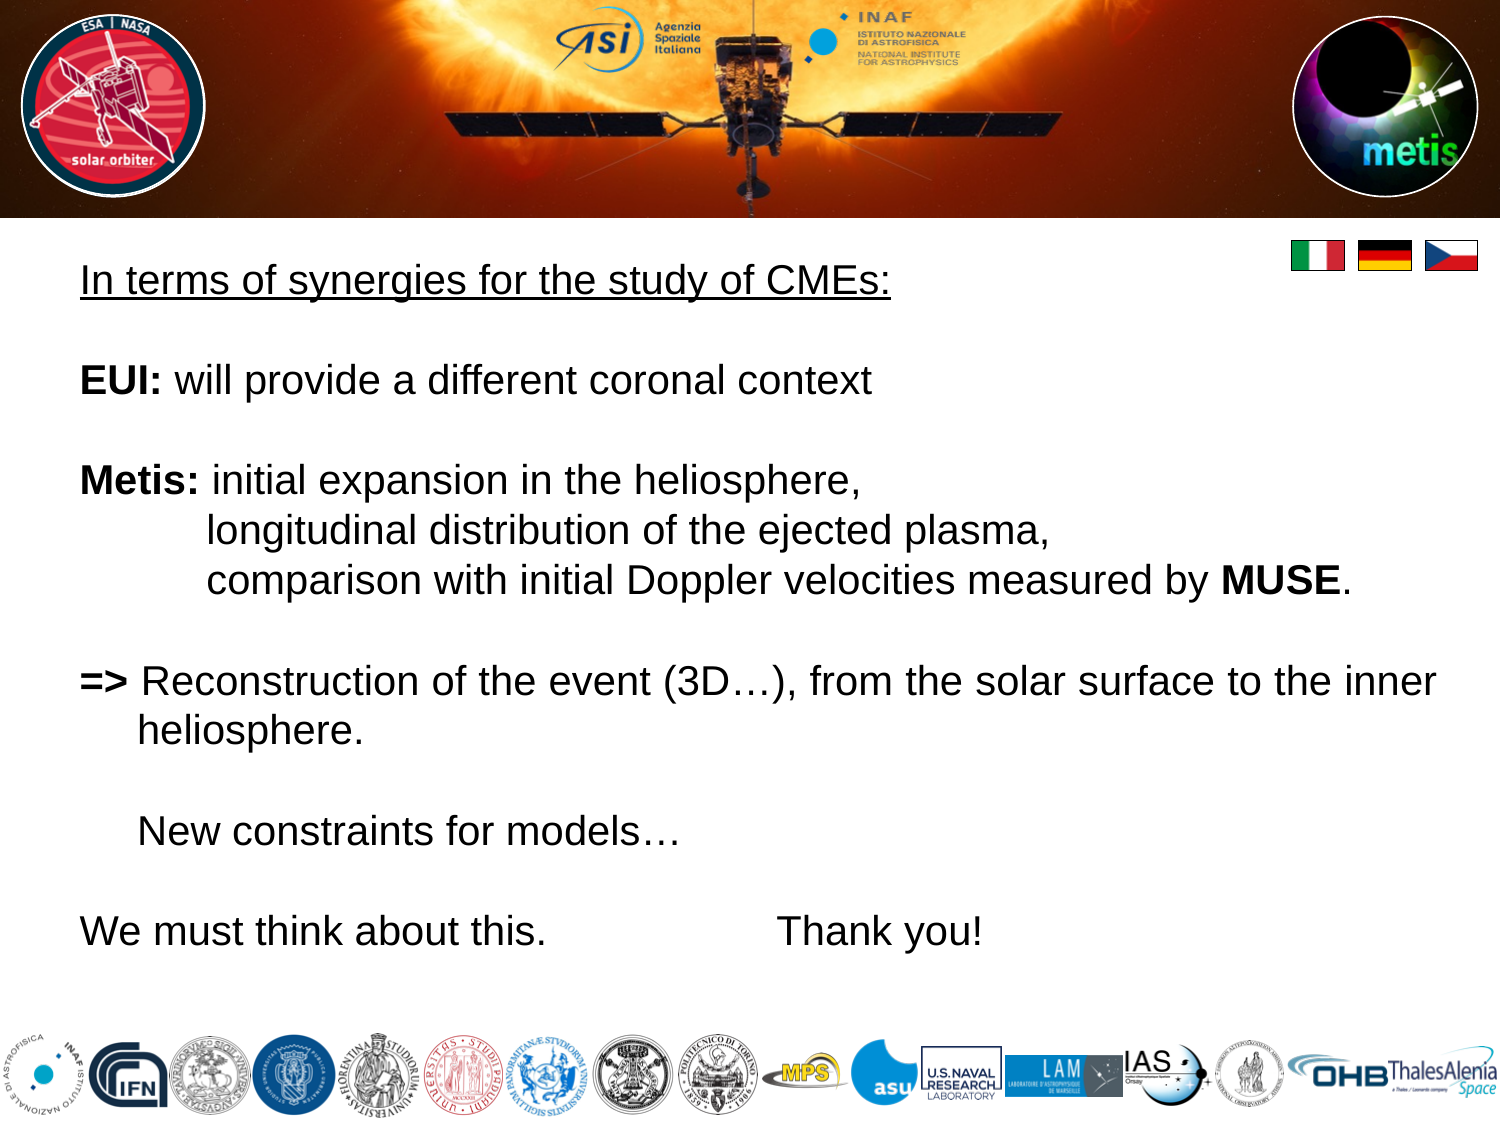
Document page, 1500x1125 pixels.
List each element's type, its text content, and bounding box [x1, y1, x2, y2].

picture [1009, 1082, 1037, 1086]
text_box In terms of synergies for the study of CMEs: EUI: will provide a different coronal context Metis: initial expansion in the heliosphere, longitudinal distribution of the ejected plasma, comparison with initial Doppler velocities measured by MUSE. => Reconstruction of the event (3D…), from the solar surface to the inner heliosphere. New constraints for models… We must think about this. Thank you! [64, 245, 1478, 1011]
picture [1291, 239, 1345, 271]
picture [1424, 239, 1478, 271]
picture [2, 1034, 85, 1115]
picture [1055, 1060, 1064, 1077]
picture [1084, 1039, 1498, 1111]
picture [1044, 1060, 1050, 1077]
picture [0, 0, 1500, 218]
picture [761, 1034, 1003, 1111]
picture [1041, 1082, 1079, 1093]
picture [1068, 1060, 1080, 1077]
picture [422, 1033, 758, 1121]
picture [88, 1033, 421, 1118]
picture [1358, 239, 1412, 271]
